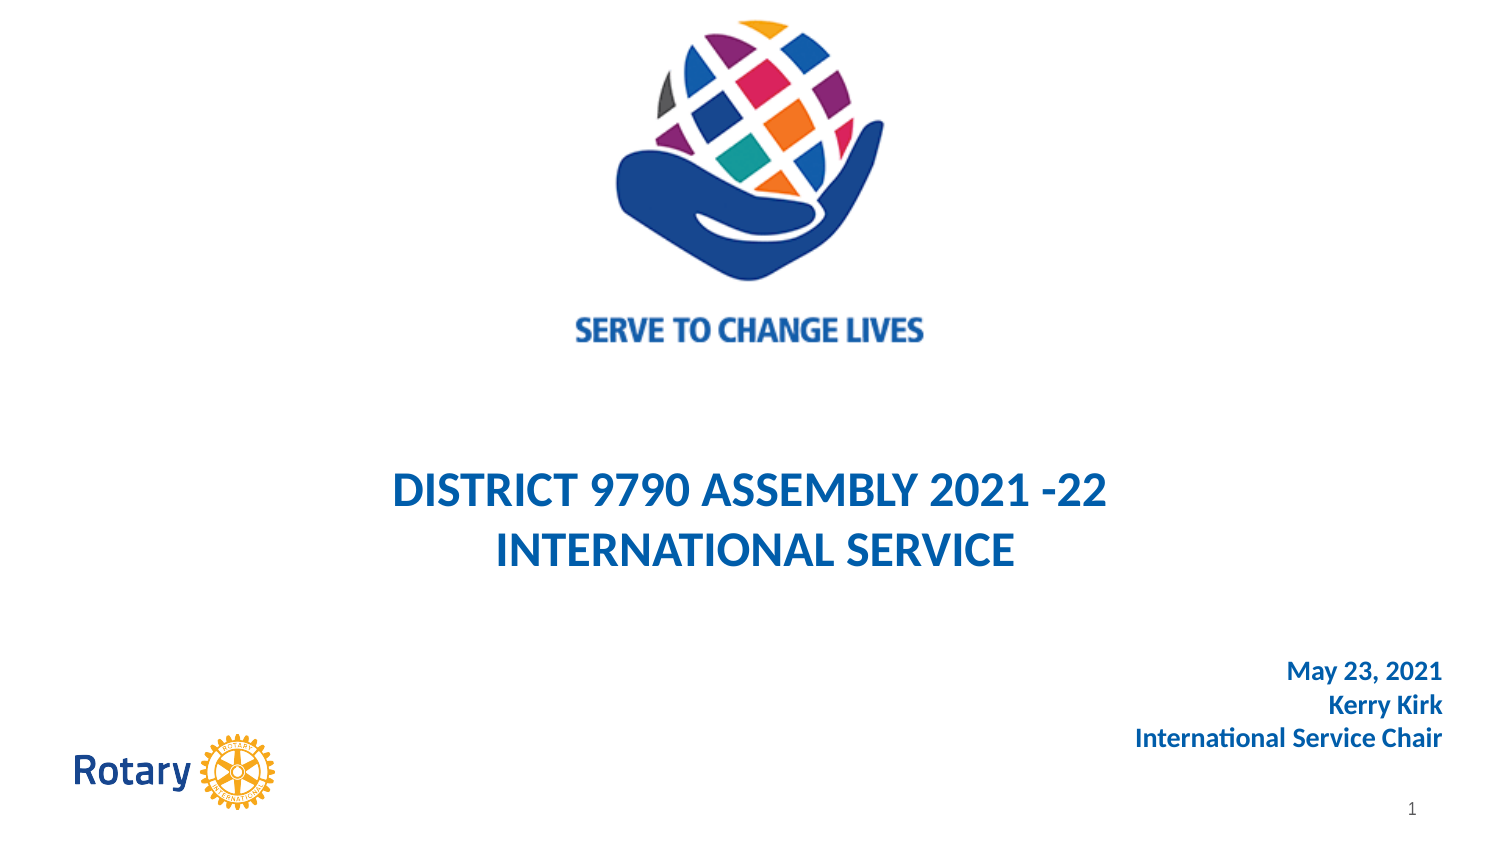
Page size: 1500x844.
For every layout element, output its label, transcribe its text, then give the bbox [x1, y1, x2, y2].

picture [530, 15, 969, 344]
subtitle May 23, 2021 Kerry Kirk International Service Chair [42, 644, 1458, 703]
picture [75, 734, 275, 810]
title District 9790 Assembly 2021 -22 International Service [42, 480, 1458, 582]
